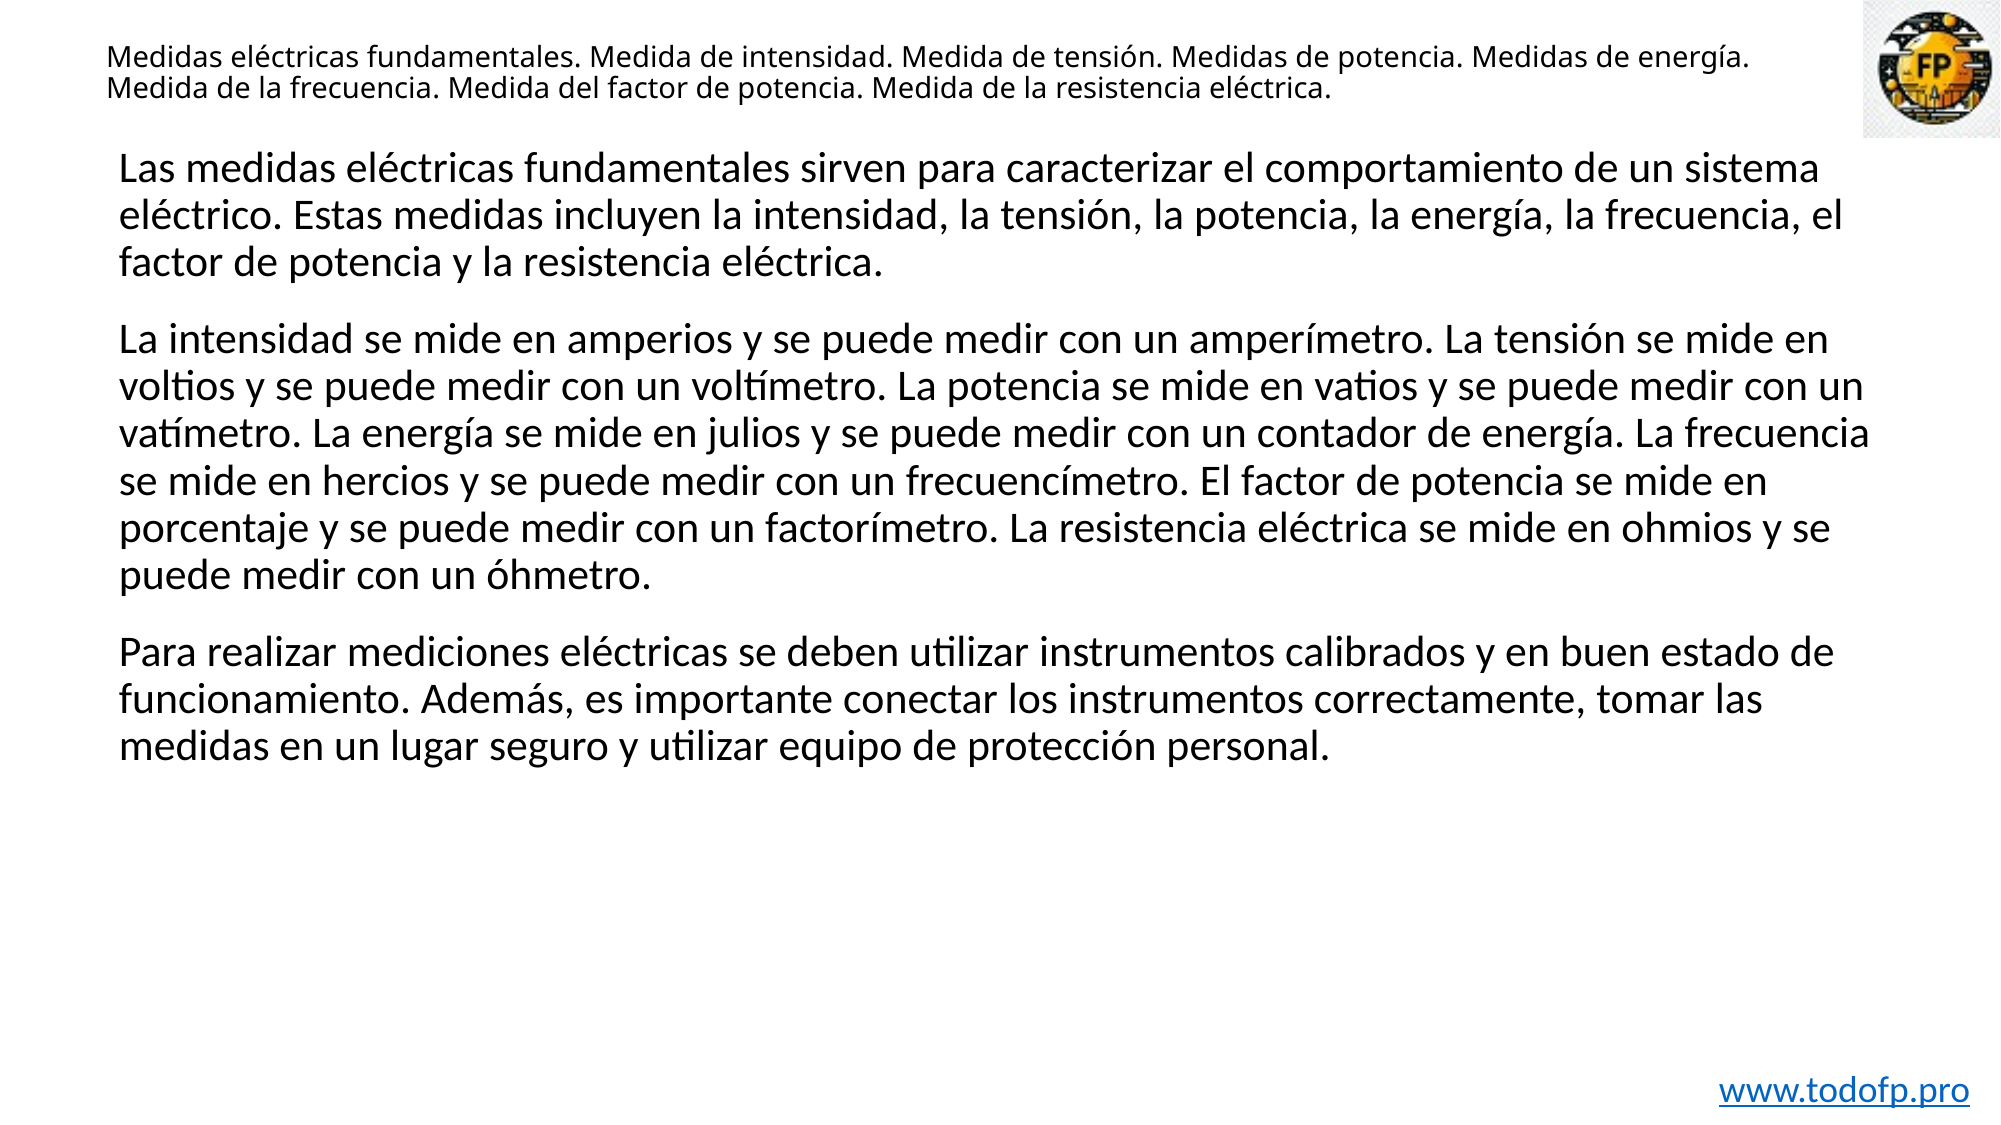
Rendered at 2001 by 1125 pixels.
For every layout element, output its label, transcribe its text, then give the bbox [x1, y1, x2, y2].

text_box www.todofp.pro [1692, 1057, 1986, 1117]
list Las medidas eléctricas fundamentales sirven para caracterizar el comportamiento de un sistema eléctrico. Estas medidas incluyen la intensidad, la tensión, la potencia, la energía, la frecuencia, el factor de potencia y la resistencia eléctrica. La intensidad se mide en amperios y se puede medir con un amperímetro. La tensión se mide en voltios y se puede medir con un voltímetro. La potencia se mide en vatios y se puede medir con un vatímetro. La energía se mide en julios y se puede medir con un contador de energía. La frecuencia se mide en hercios y se puede medir con un frecuencímetro. El factor de potencia se mide en porcentaje y se puede medir con un factorímetro. La resistencia eléctrica se mide en ohmios y se puede medir con un óhmetro. Para realizar mediciones eléctricas se deben utilizar instrumentos calibrados y en buen estado de funcionamiento. Además, es importante conectar los instrumentos correctamente, tomar las medidas en un lugar seguro y utilizar equipo de protección personal. [104, 136, 1915, 1063]
title Medidas eléctricas fundamentales. Medida de intensidad. Medida de tensión. Medidas de potencia. Medidas de energía. Medida de la frecuencia. Medida del factor de potencia. Medida de la resistencia eléctrica. [91, 16, 1819, 131]
picture [1863, 0, 2000, 138]
